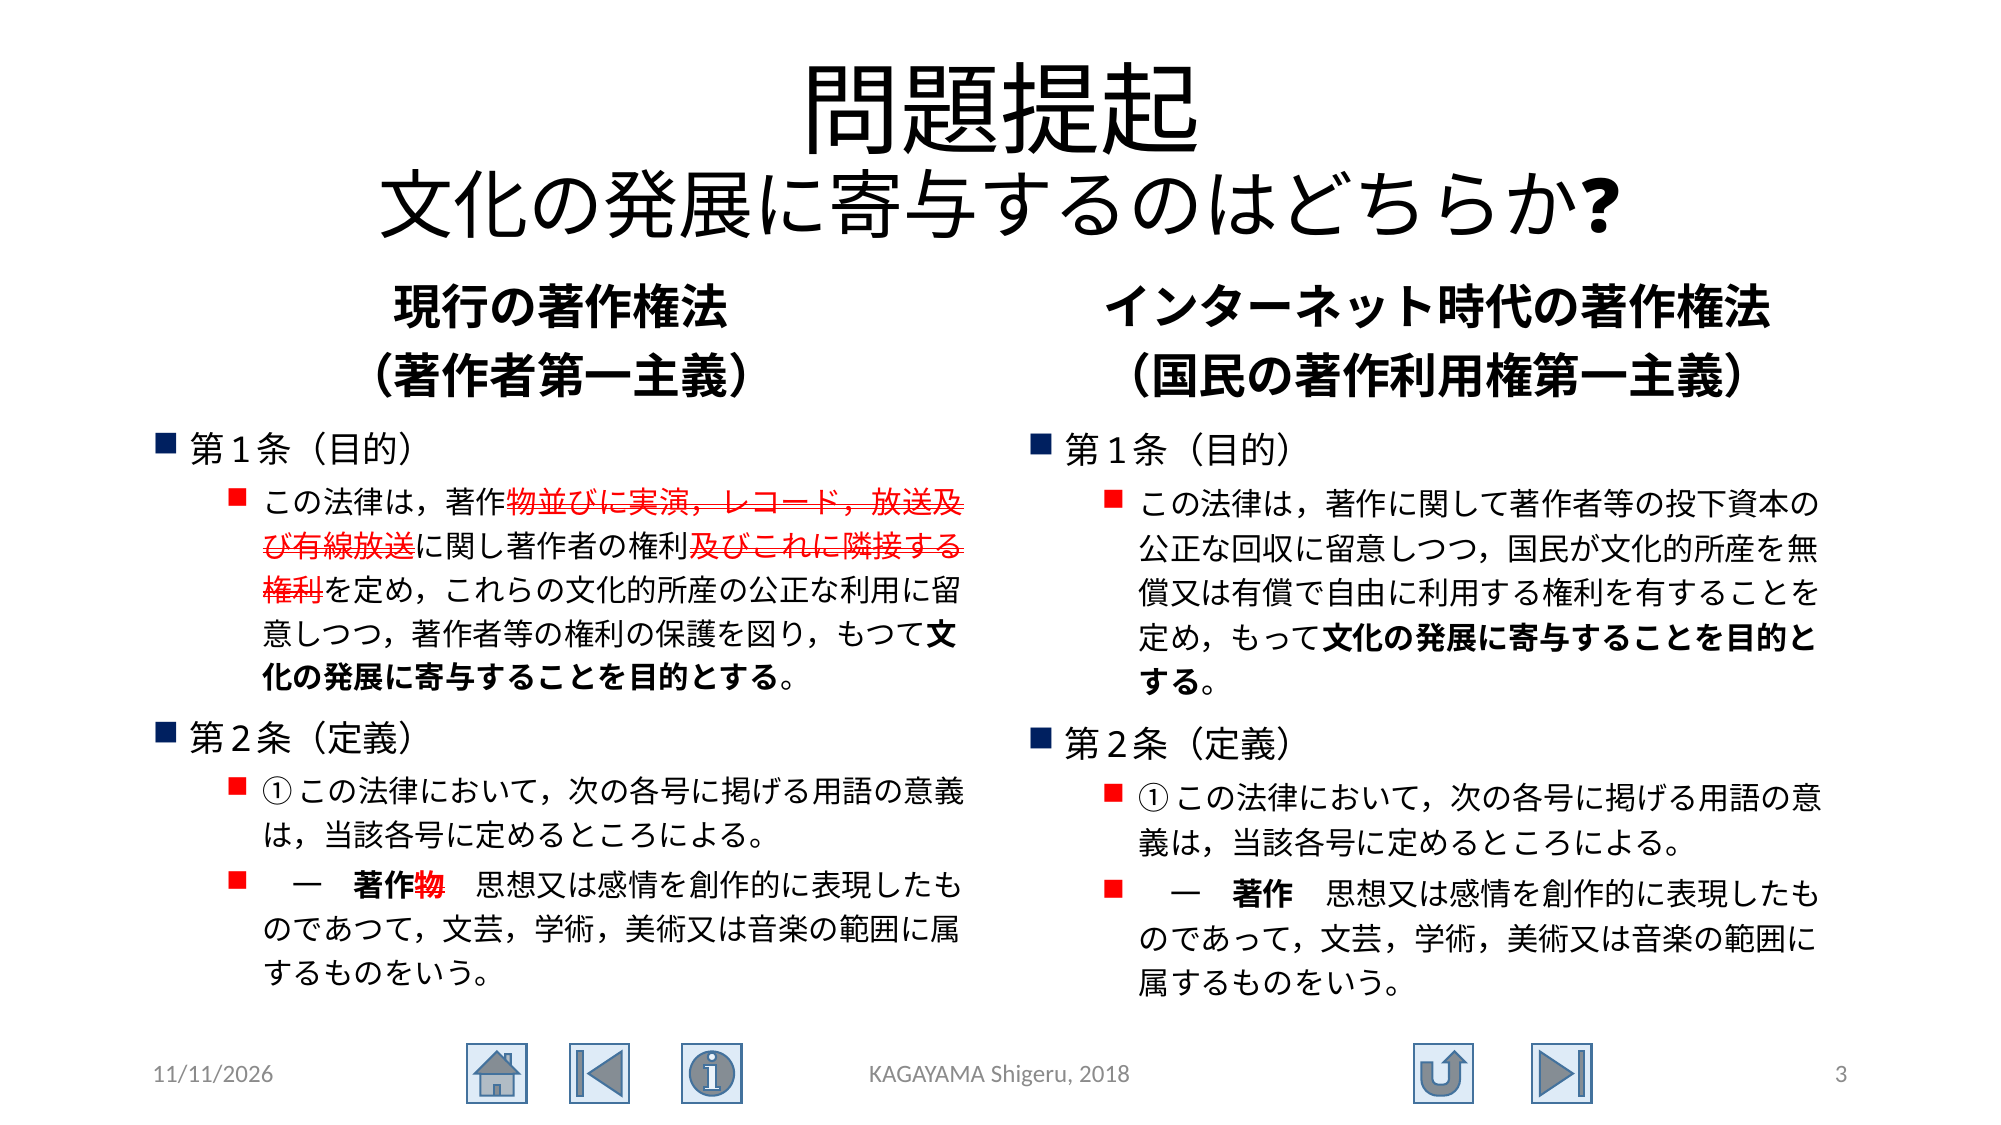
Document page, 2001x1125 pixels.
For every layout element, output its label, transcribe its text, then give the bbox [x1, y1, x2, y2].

list 現行の著作権法 （著作者第一主義） [137, 275, 984, 410]
footer KAGAYAMA Shigeru, 2018 [662, 1042, 1338, 1103]
list 第1条（目的） この法律は，著作に関して著作者等の投下資本の公正な回収に留意しつつ，国民が文化的所産を無償又は有償で自由に利用する権利を有することを定め，もって文化の発展に寄与することを目的とする。 第2条（定義） ①この法律において，次の各号に掲げる用語の意義は，当該各号に定めるところによる。 一 著作 思想又は感情を創作的に表現したものであって，文芸，学術，美術又は音楽の範囲に属するものをいう。 [1012, 410, 1863, 1016]
list 第1条（目的） この法律は，著作物並びに実演，レコード，放送及び有線放送に関し著作者の権利及びこれに隣接する権利を定め，これらの文化的所産の公正な利用に留意しつつ，著作者等の権利の保護を図り，もつて文化の発展に寄与することを目的とする。 第2条（定義） ①この法律において，次の各号に掲げる用語の意義は，当該各号に定めるところによる。 一 著作物 思想又は感情を創作的に表現したものであつて，文芸，学術，美術又は音楽の範囲に属するものをいう。 [137, 410, 984, 1016]
title 問題提起 文化の発展に寄与するのはどちらか❓ [137, 59, 1863, 249]
list インターネット時代の著作権法 （国民の著作利用権第一主義） [1012, 275, 1863, 410]
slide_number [137, 1042, 588, 1103]
slide_number 3 [1412, 1042, 1863, 1103]
